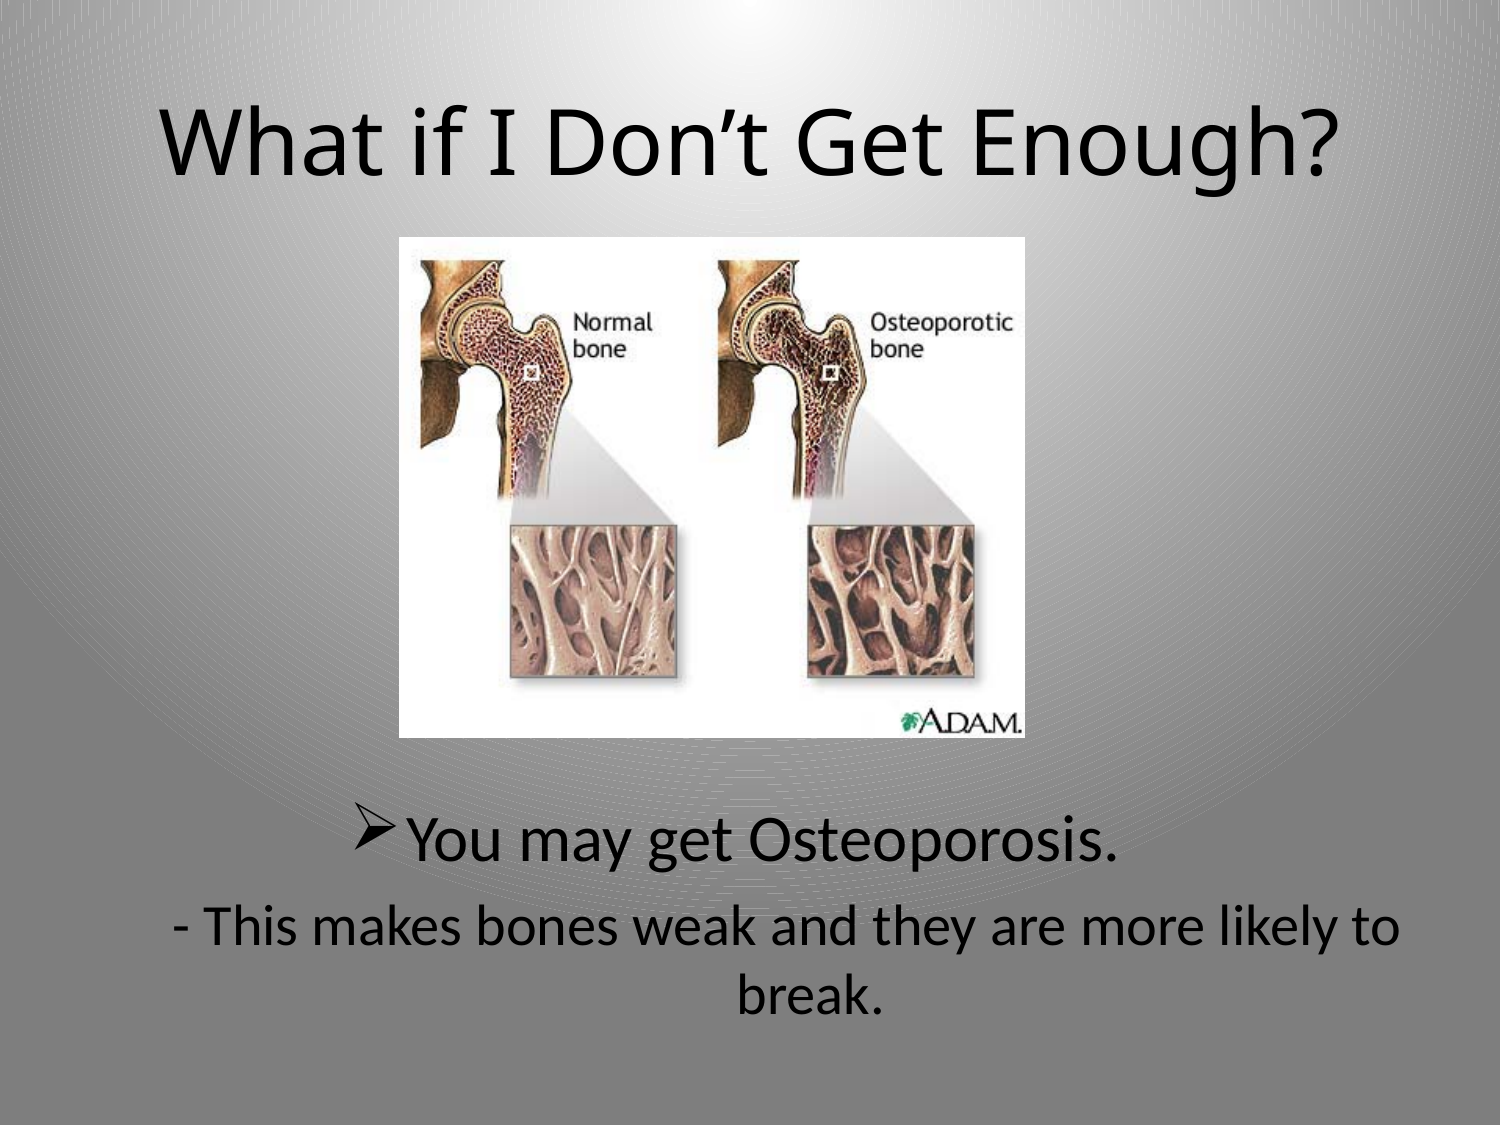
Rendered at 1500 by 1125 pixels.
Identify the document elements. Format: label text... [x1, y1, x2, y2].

list You may get Osteoporosis. - This makes bones weak and they are more likely to break. [75, 787, 1425, 1050]
title What if I Don’t Get Enough? [75, 45, 1425, 233]
picture [399, 237, 1026, 738]
